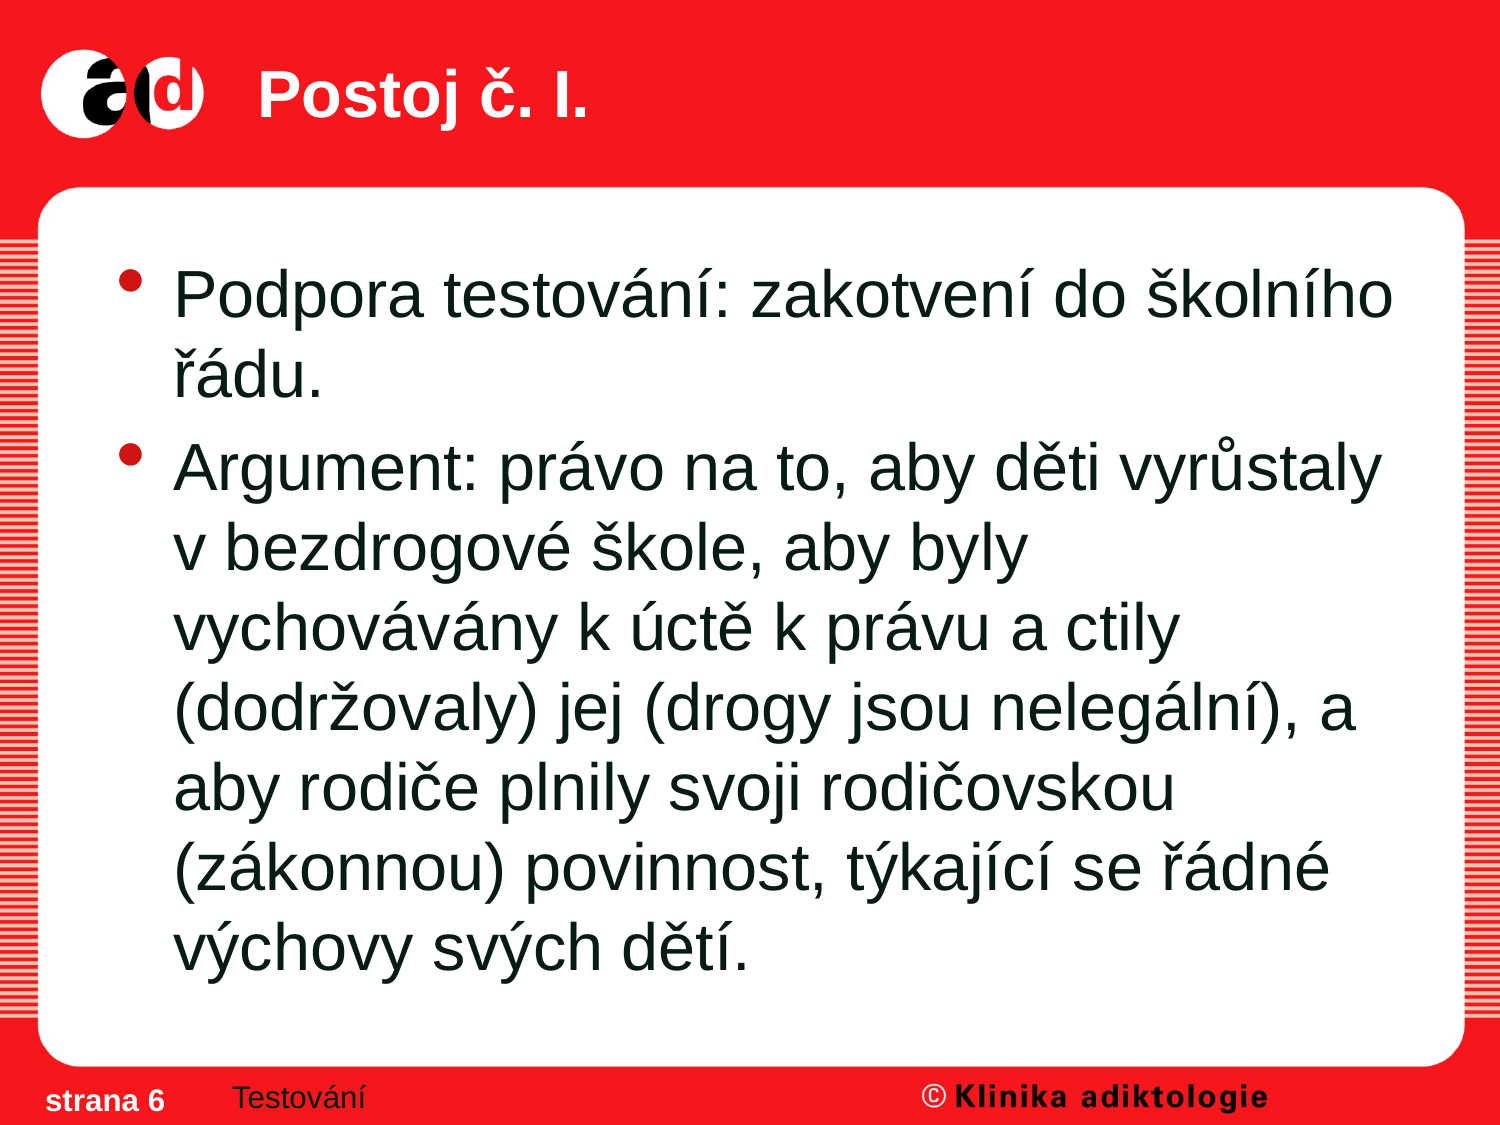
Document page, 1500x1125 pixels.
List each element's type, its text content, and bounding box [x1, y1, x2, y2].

slide_number strana 6 [29, 1072, 213, 1118]
list Podpora testování: zakotvení do školního řádu. Argument: právo na to, aby děti vyrůstaly v bezdrogové škole, aby byly vychovávány k úctě k právu a ctily (dodržovaly) jej (drogy jsou nelegální), a aby rodiče plnily svoji rodičovskou (zákonnou) povinnost, týkající se řádné výchovy svých dětí. [101, 243, 1426, 1010]
footer Testování [216, 1070, 867, 1118]
title Postoj č. I. [241, 48, 1448, 132]
picture [0, 0, 1500, 1125]
